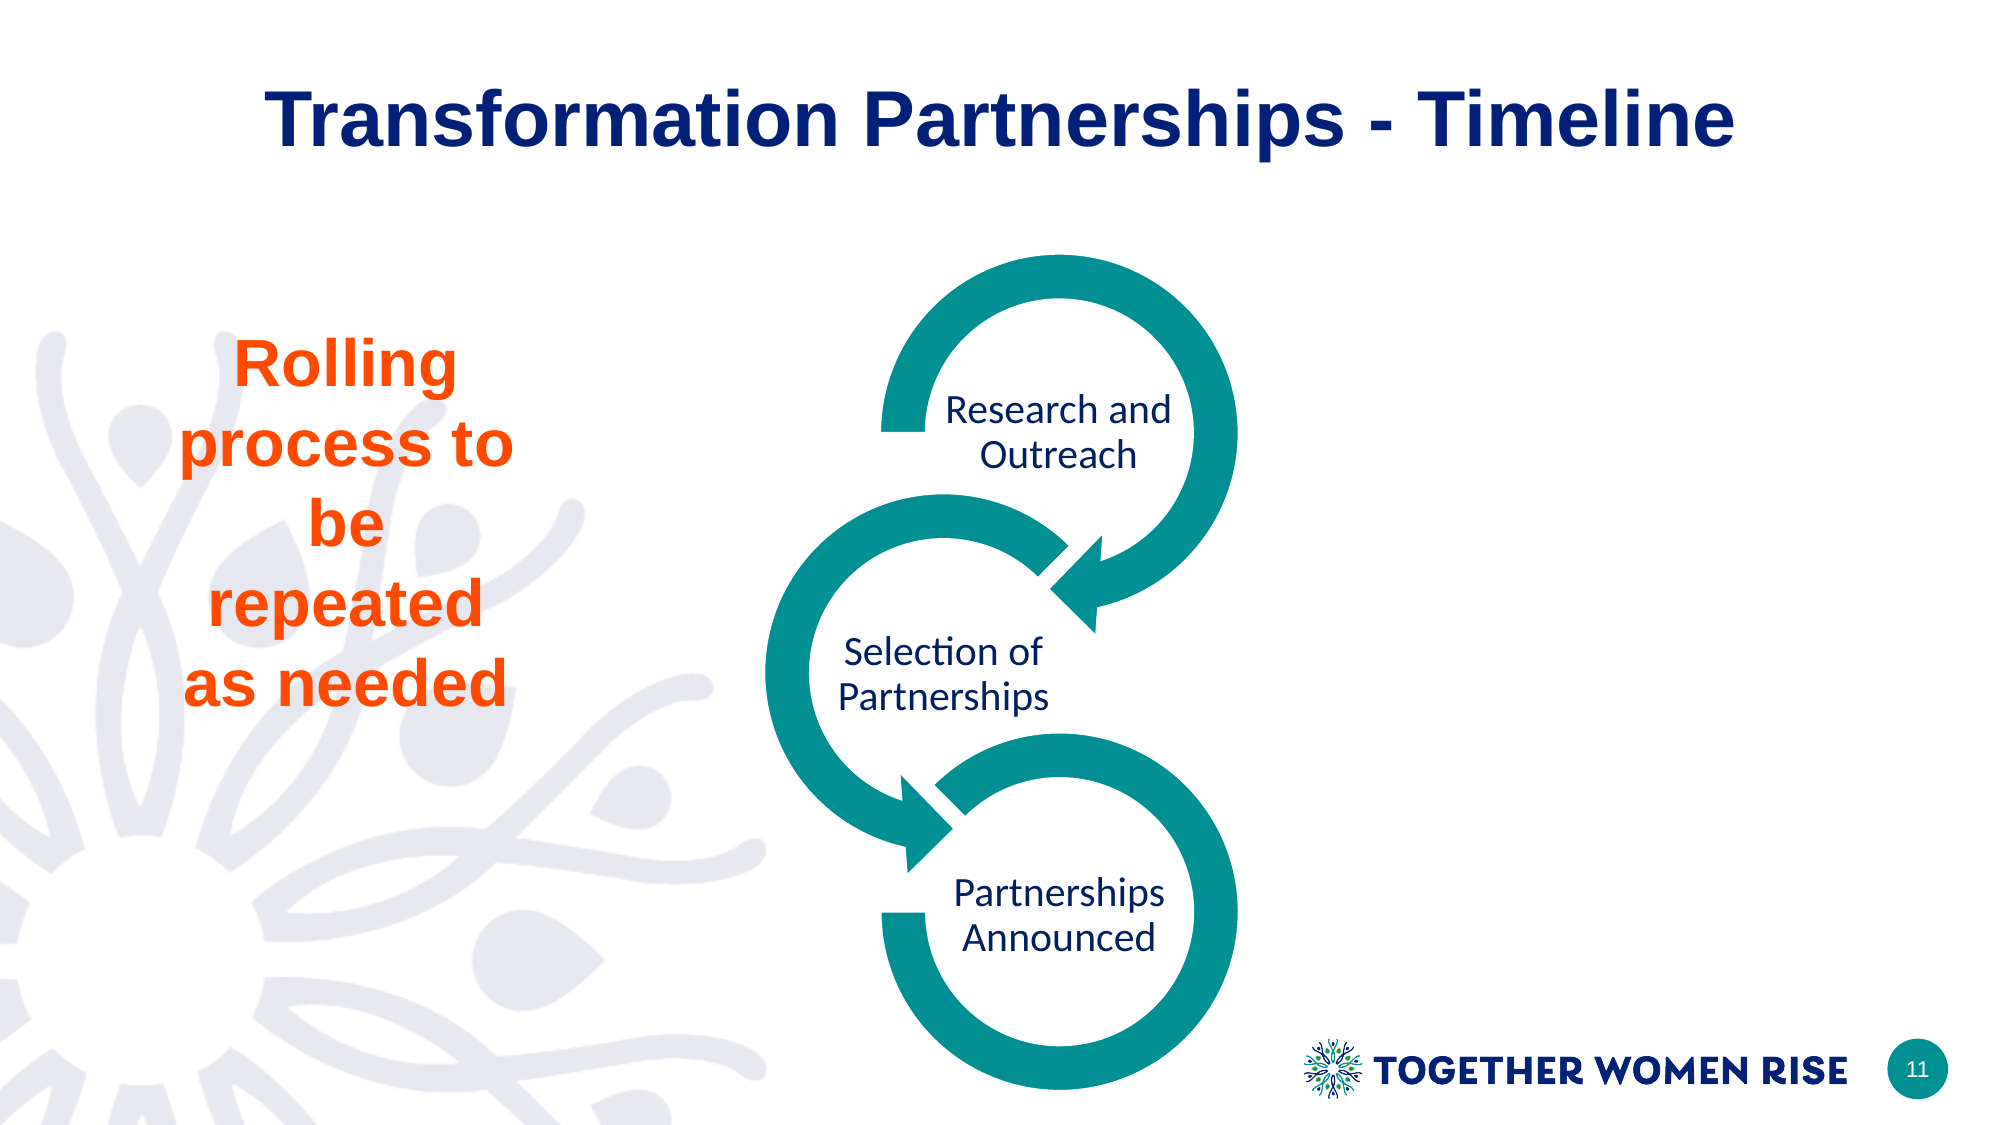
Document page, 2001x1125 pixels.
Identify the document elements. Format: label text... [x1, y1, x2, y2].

picture [1291, 1091, 1863, 1112]
slide_number 11 [1878, 1045, 1959, 1091]
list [125, 224, 1878, 1091]
title Transformation Partnerships - Timeline [125, 59, 1878, 185]
